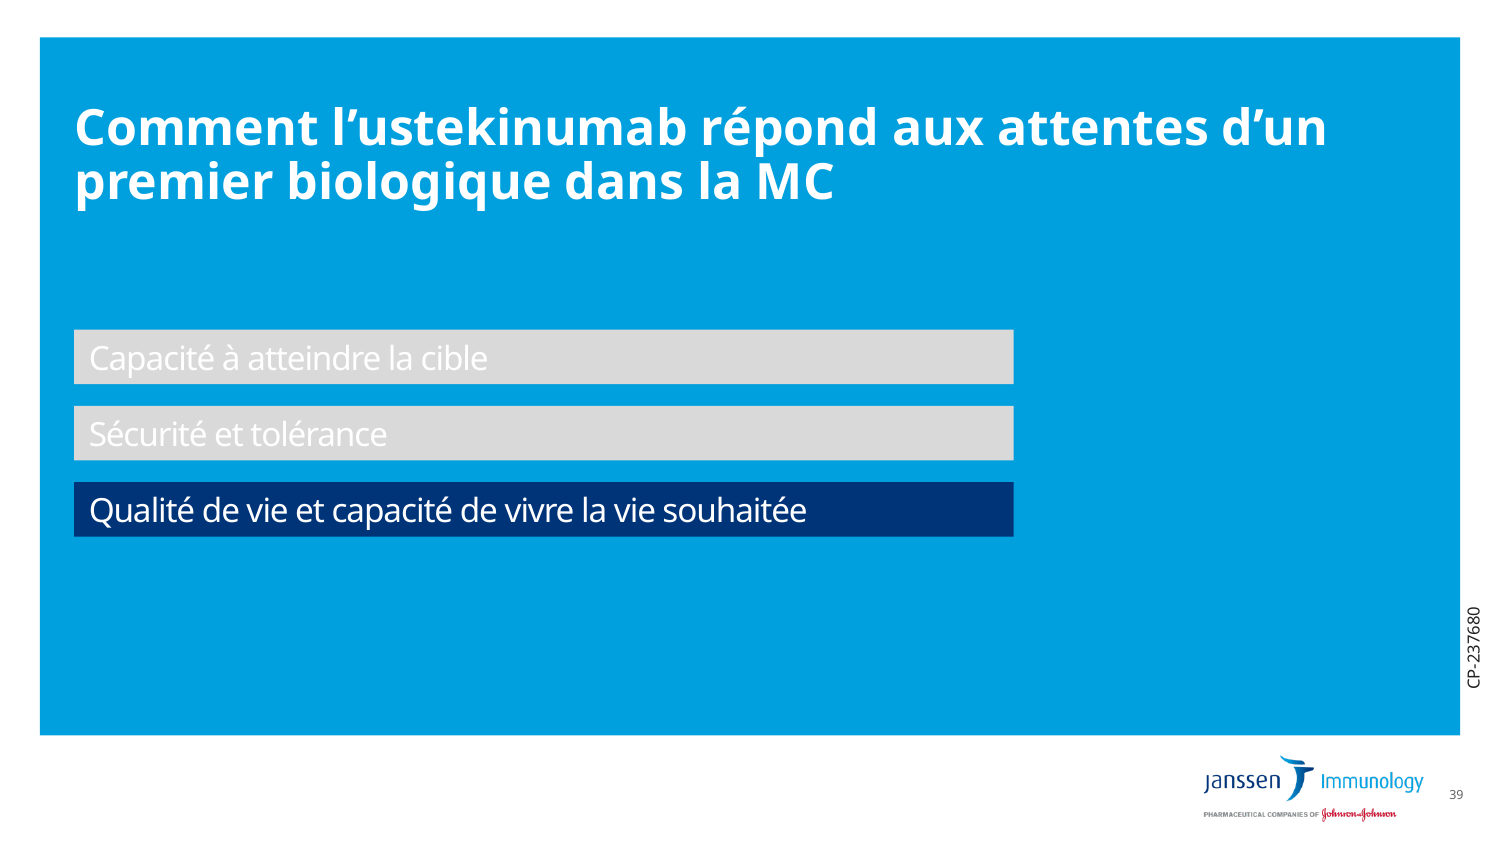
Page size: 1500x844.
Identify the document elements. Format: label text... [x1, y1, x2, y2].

text_box Sécurité et tolérance [72, 404, 1016, 463]
text_box CP-237680 [1455, 499, 1491, 705]
title Comment l’ustekinumab répond aux attentes d’un premier biologique dans la MC [73, 101, 1427, 213]
text_box Capacité à atteindre la cible [72, 327, 1016, 386]
text_box Qualité de vie et capacité de vivre la vie souhaitée [72, 480, 1016, 539]
slide_number 39 [1432, 774, 1479, 816]
picture [1185, 736, 1442, 840]
